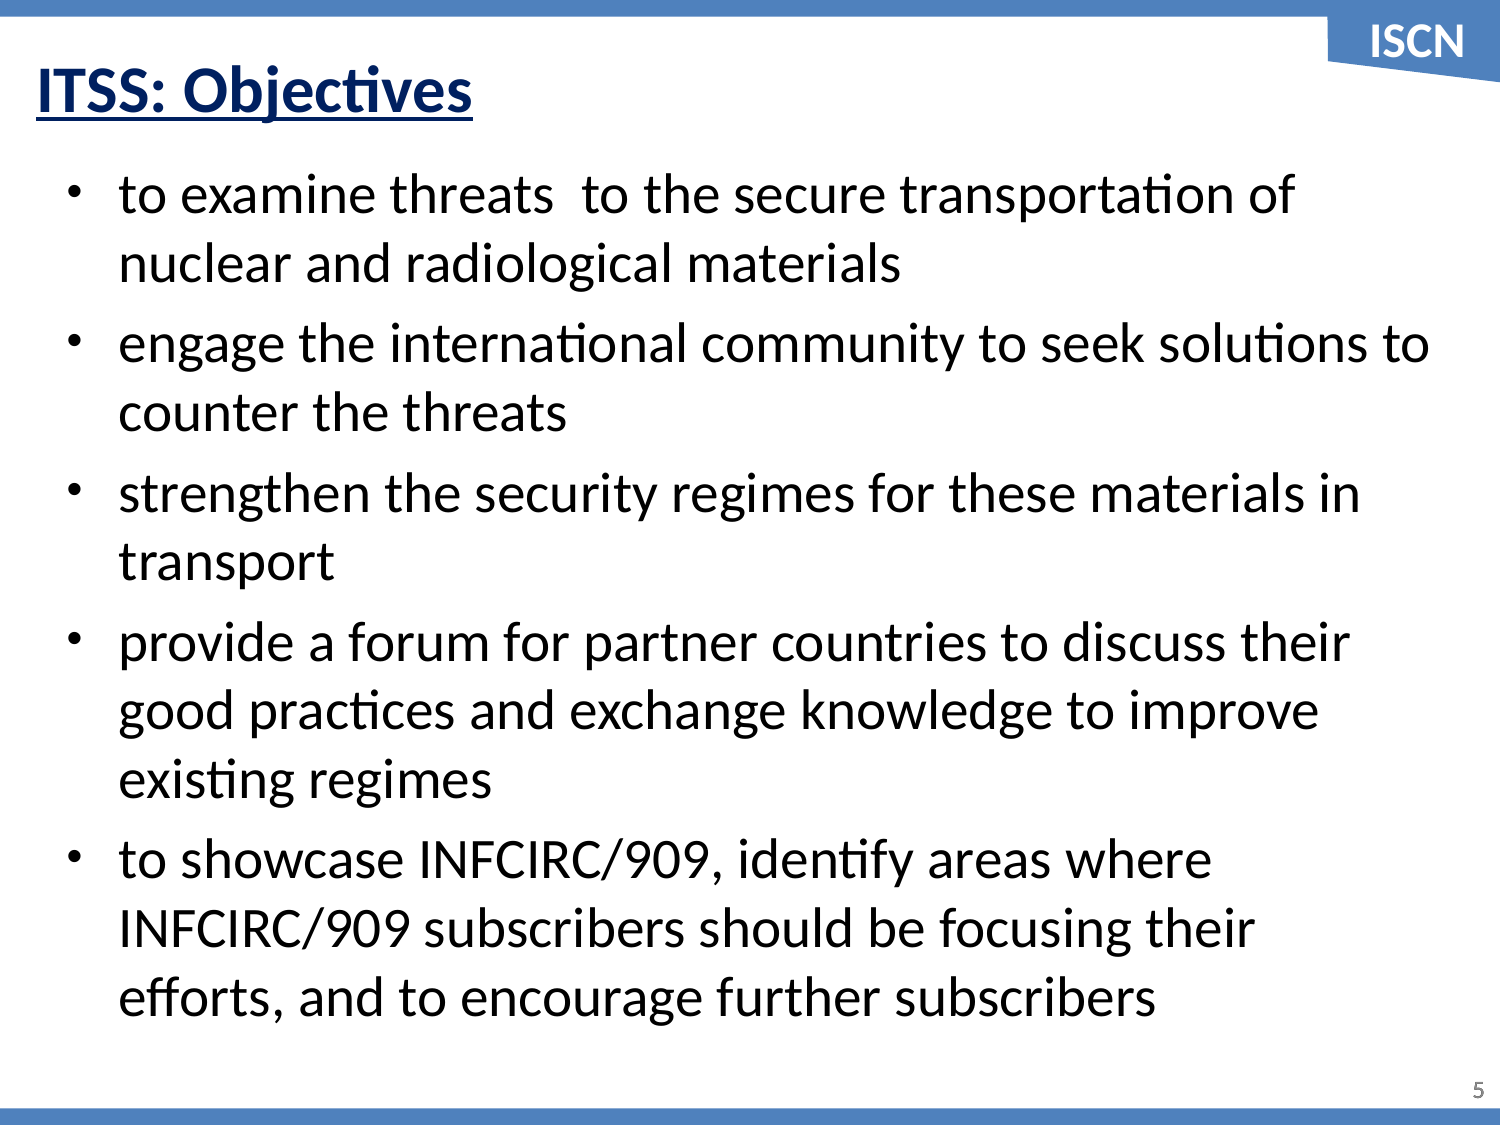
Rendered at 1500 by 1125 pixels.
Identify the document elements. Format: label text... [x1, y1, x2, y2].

text_box ITSS: Objectives [24, 55, 1426, 129]
text_box 4 [1149, 1058, 1500, 1119]
text_box to examine threats to the secure transportation of nuclear and radiological materials engage the international community to seek solutions to counter the threats strengthen the security regimes for these materials in transport provide a forum for partner countries to discuss their good practices and exchange knowledge to improve existing regimes to showcase INFCIRC/909, identify areas where INFCIRC/909 subscribers should be focusing their efforts, and to encourage further subscribers [51, 149, 1448, 1039]
text_box [1187, 0, 1500, 56]
